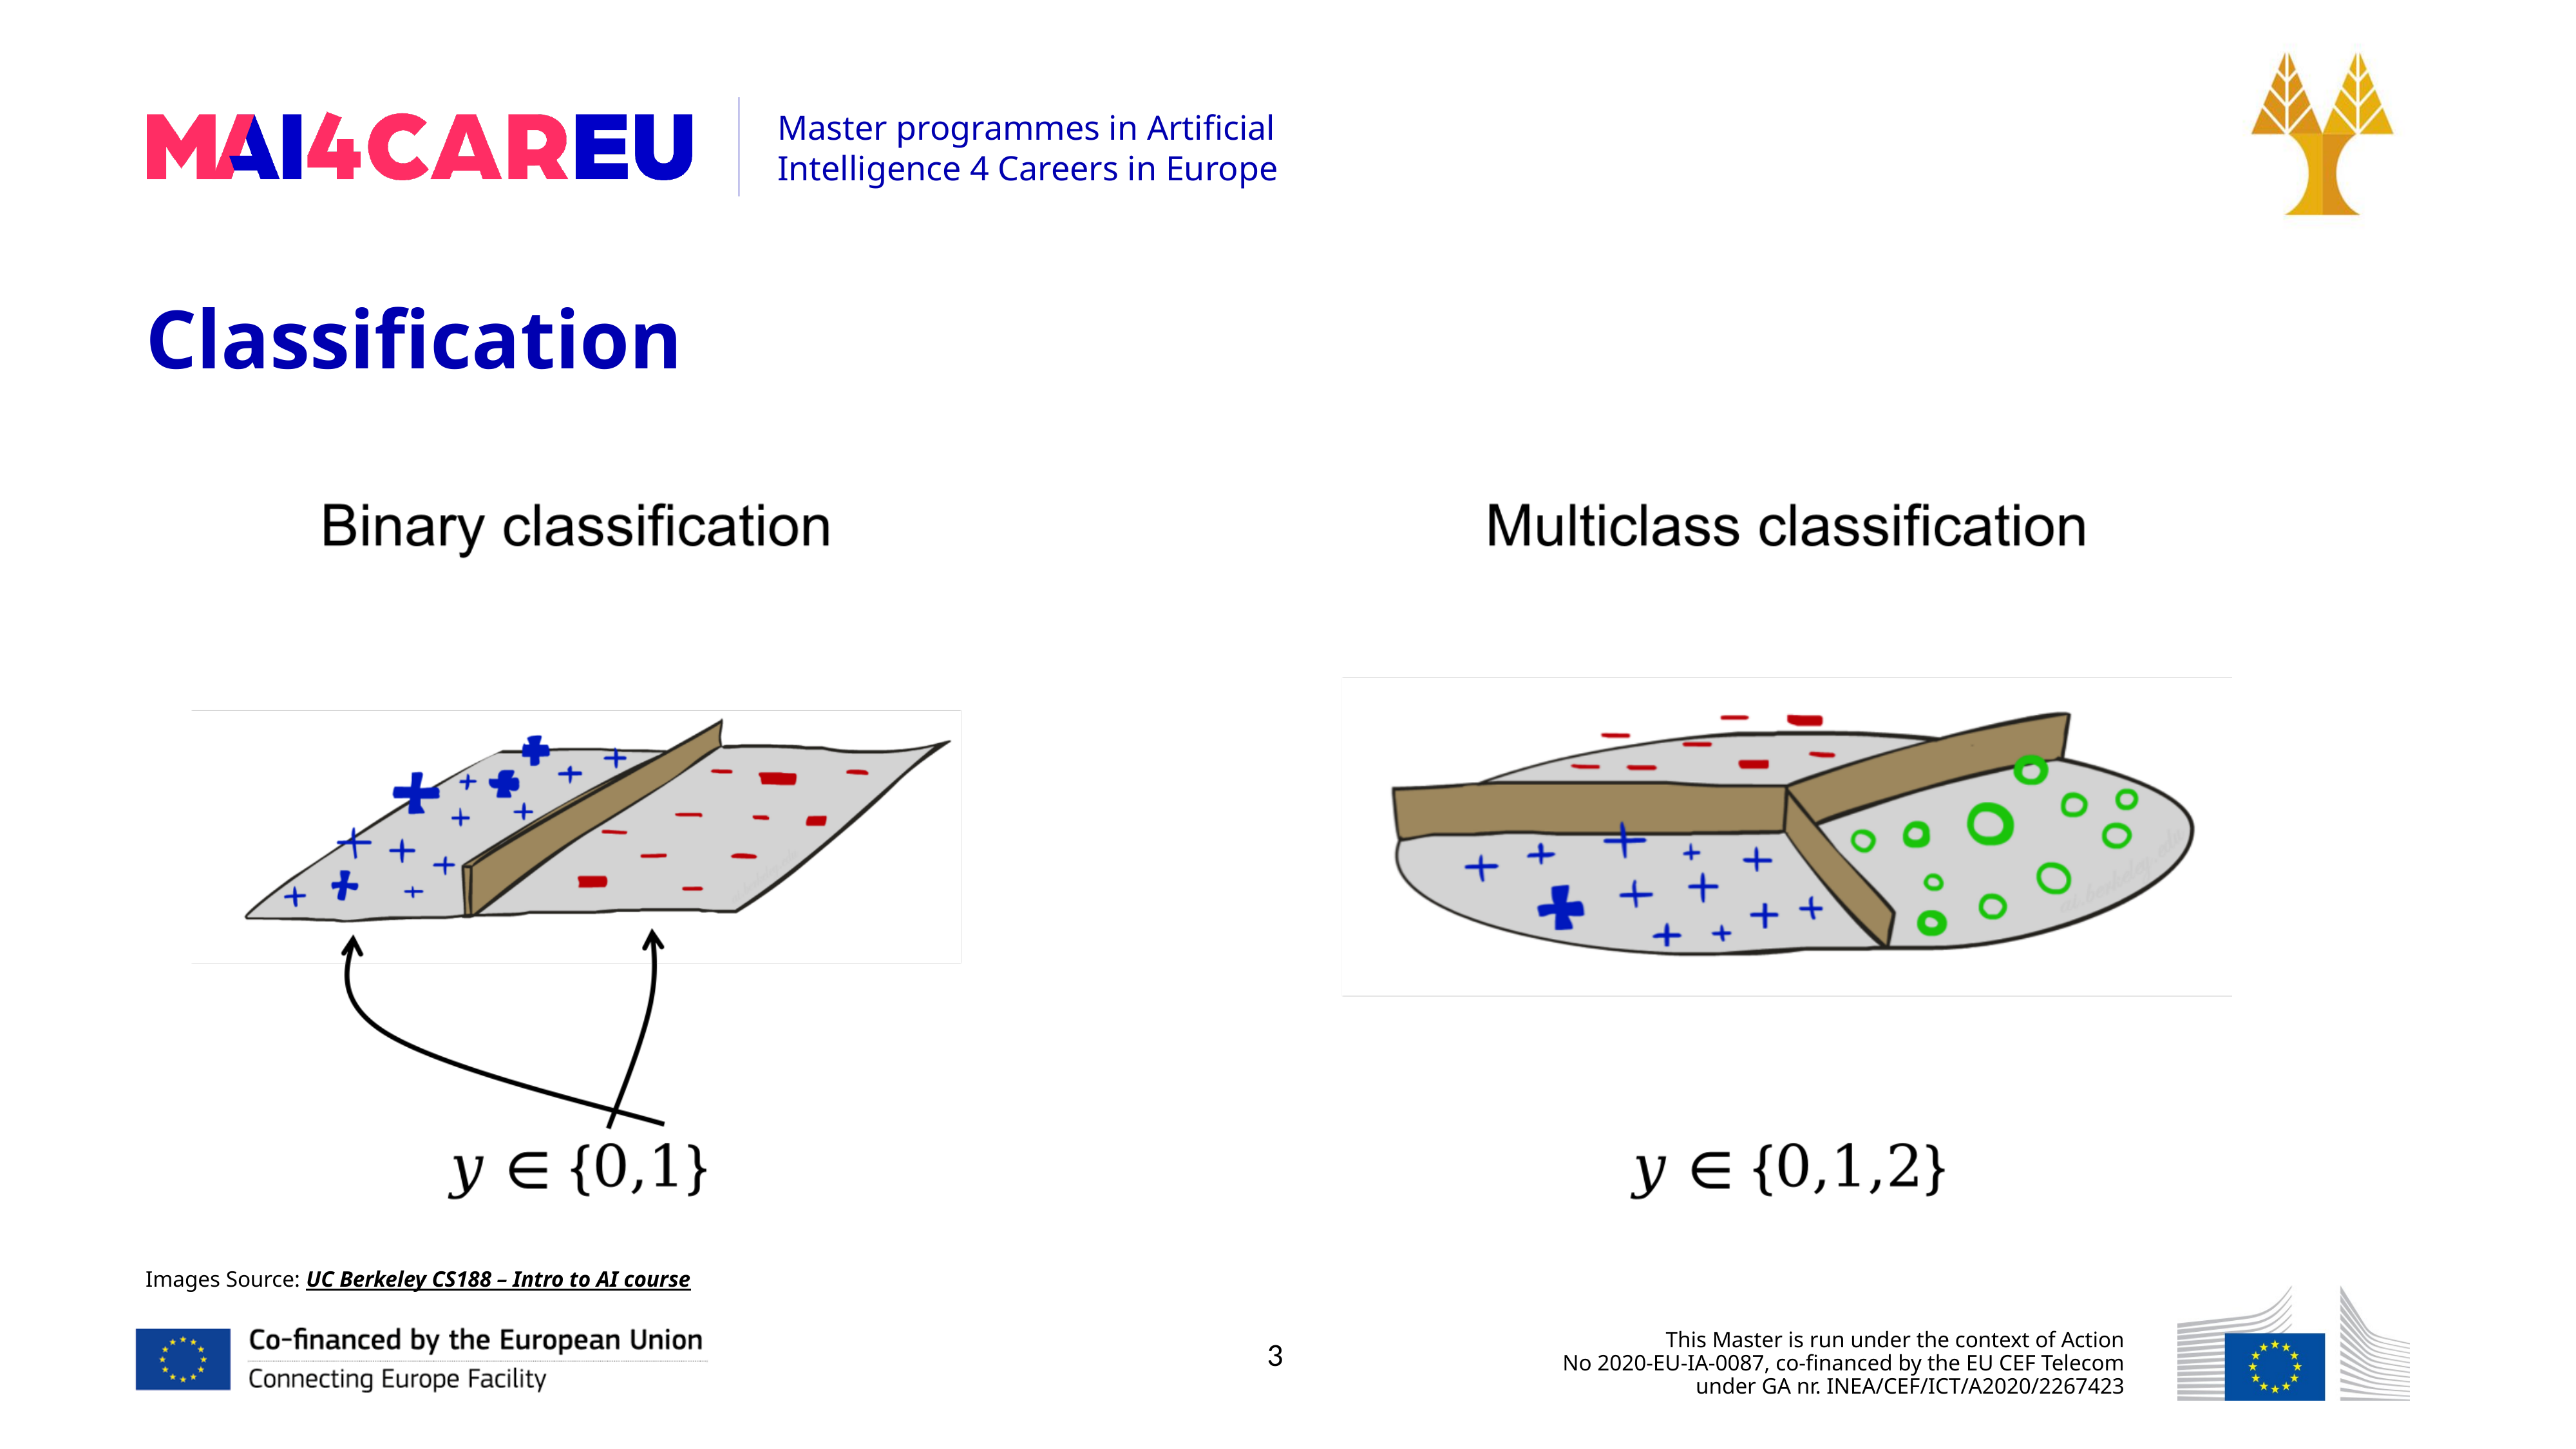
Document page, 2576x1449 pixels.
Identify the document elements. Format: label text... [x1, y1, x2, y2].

text_box Images Source: UC Berkeley CS188 – Intro to AI course [136, 1260, 702, 1326]
list Classification [136, 286, 2417, 451]
picture [147, 111, 692, 180]
picture [2216, 39, 2417, 238]
slide_number 3 [1222, 1314, 1329, 1392]
picture [2177, 1285, 2410, 1401]
picture [191, 486, 2232, 1211]
picture [124, 1319, 713, 1399]
